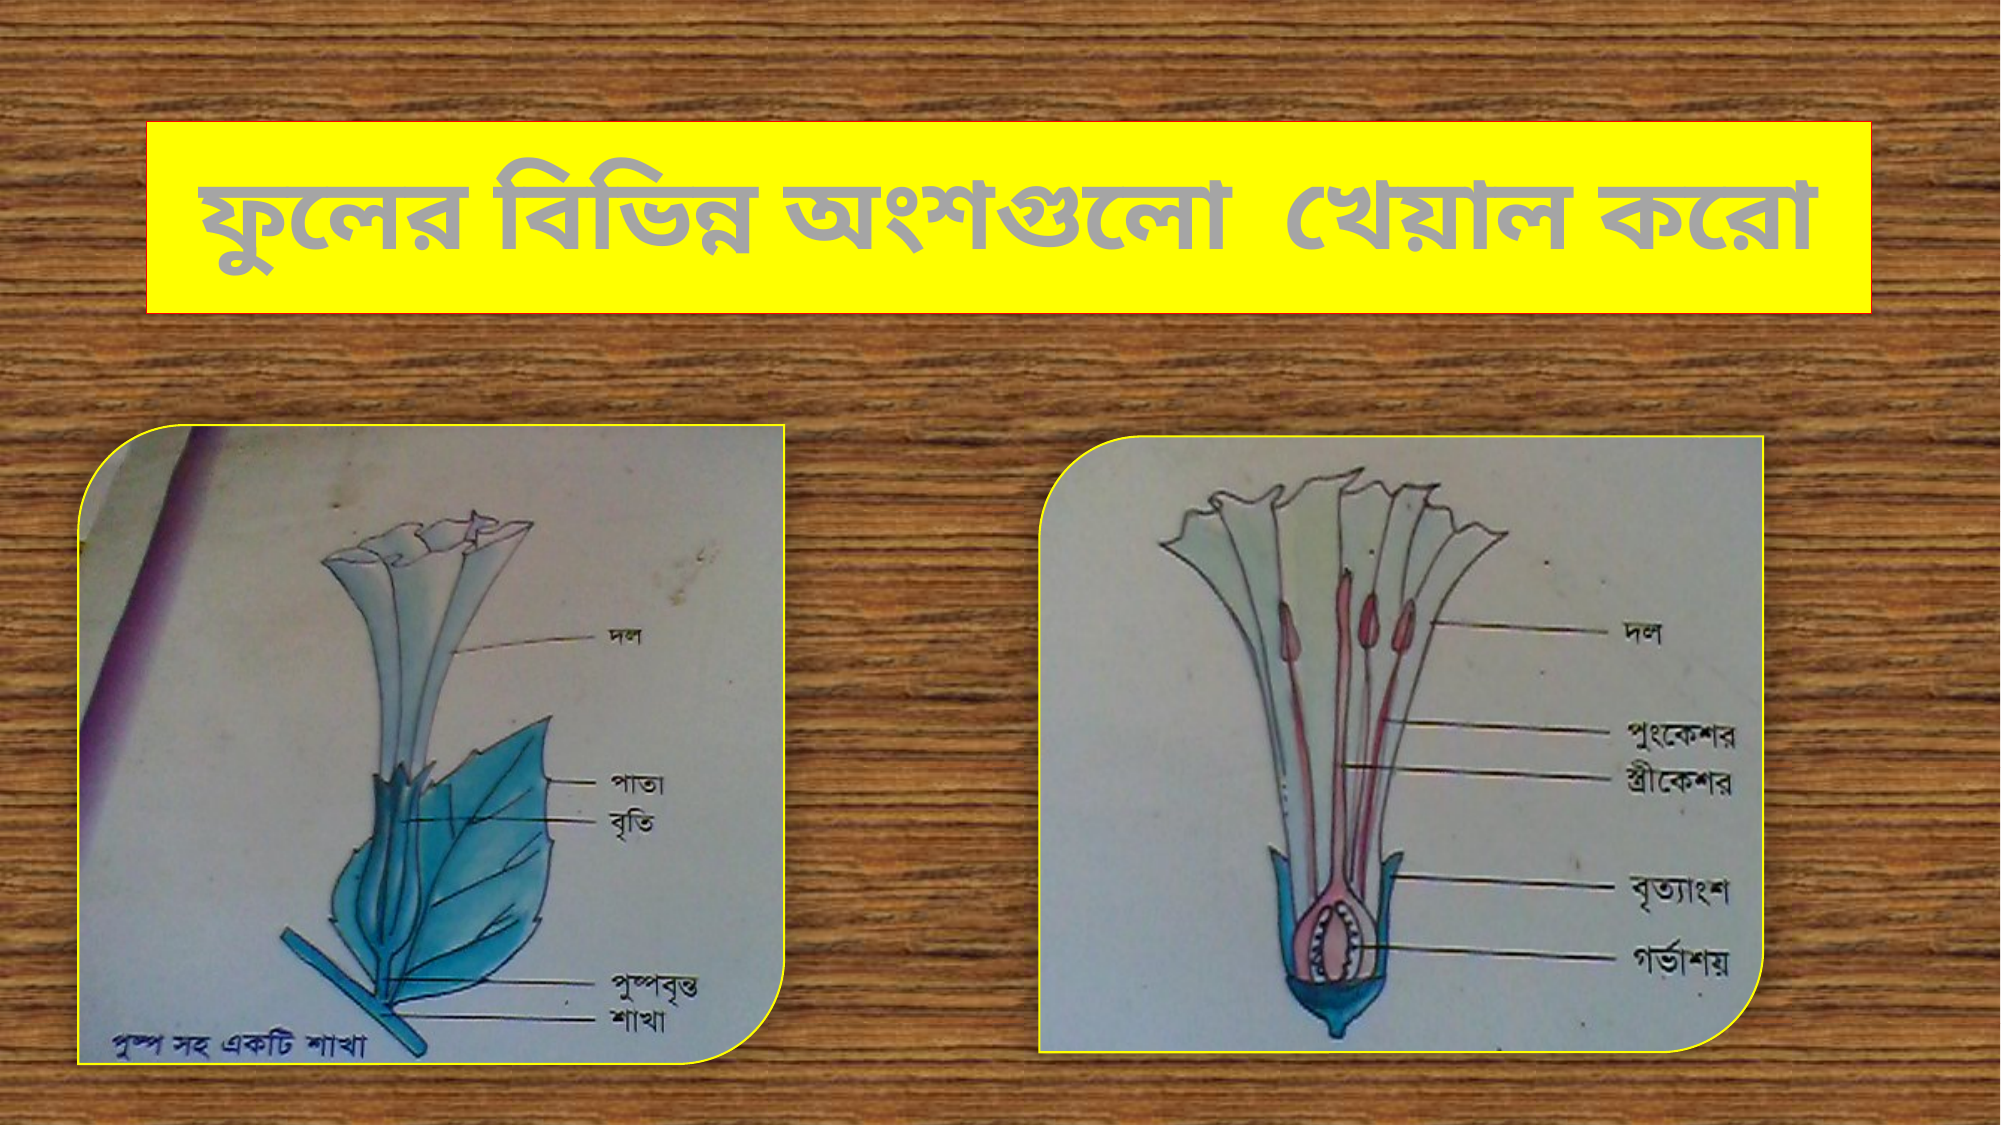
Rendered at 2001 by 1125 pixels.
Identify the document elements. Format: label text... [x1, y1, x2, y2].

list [78, 425, 785, 1064]
title ফুলের বিভিন্ন অংশগুলো খেয়াল করো [146, 121, 1872, 314]
picture [0, 0, 2001, 1125]
